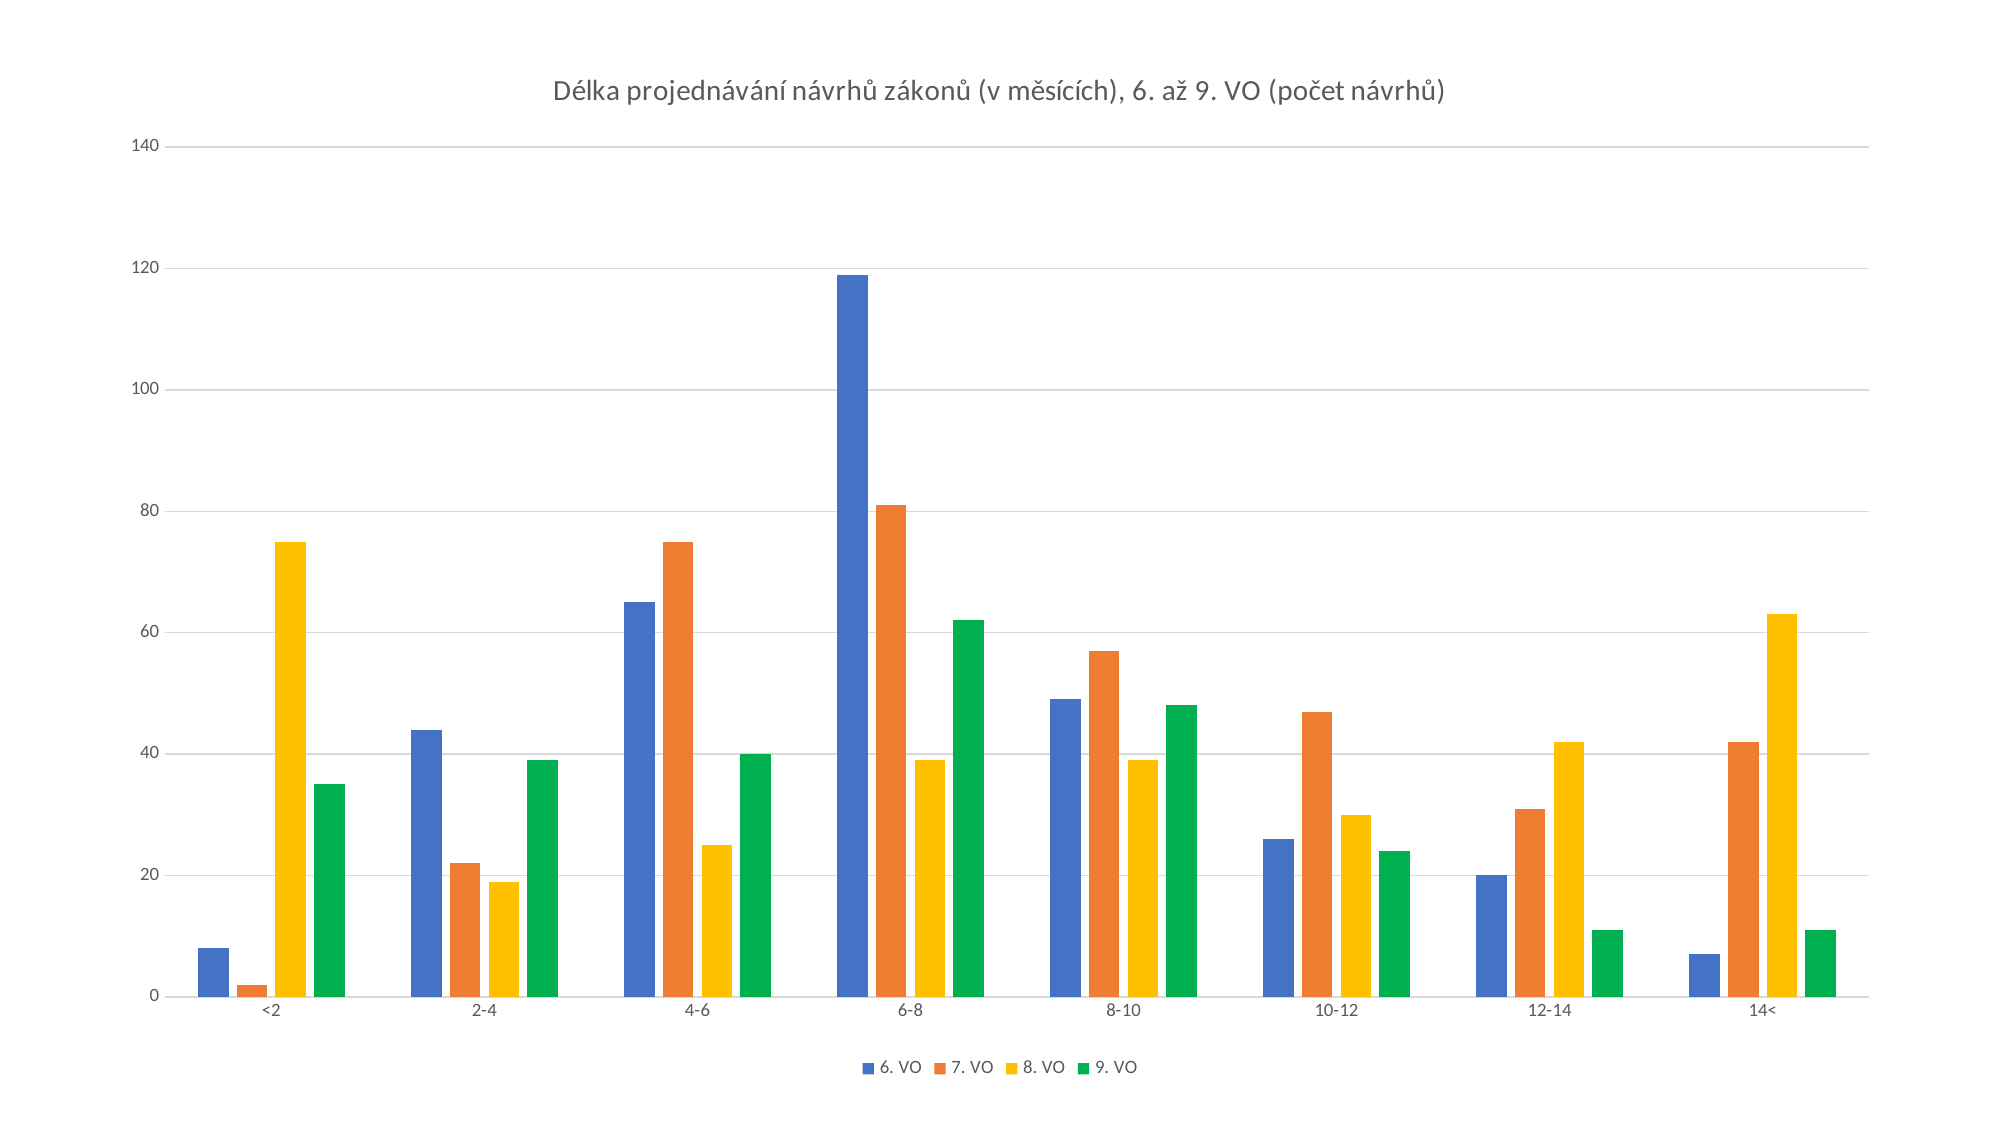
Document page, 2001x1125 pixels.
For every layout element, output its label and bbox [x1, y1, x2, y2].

chart [94, 40, 1906, 1085]
